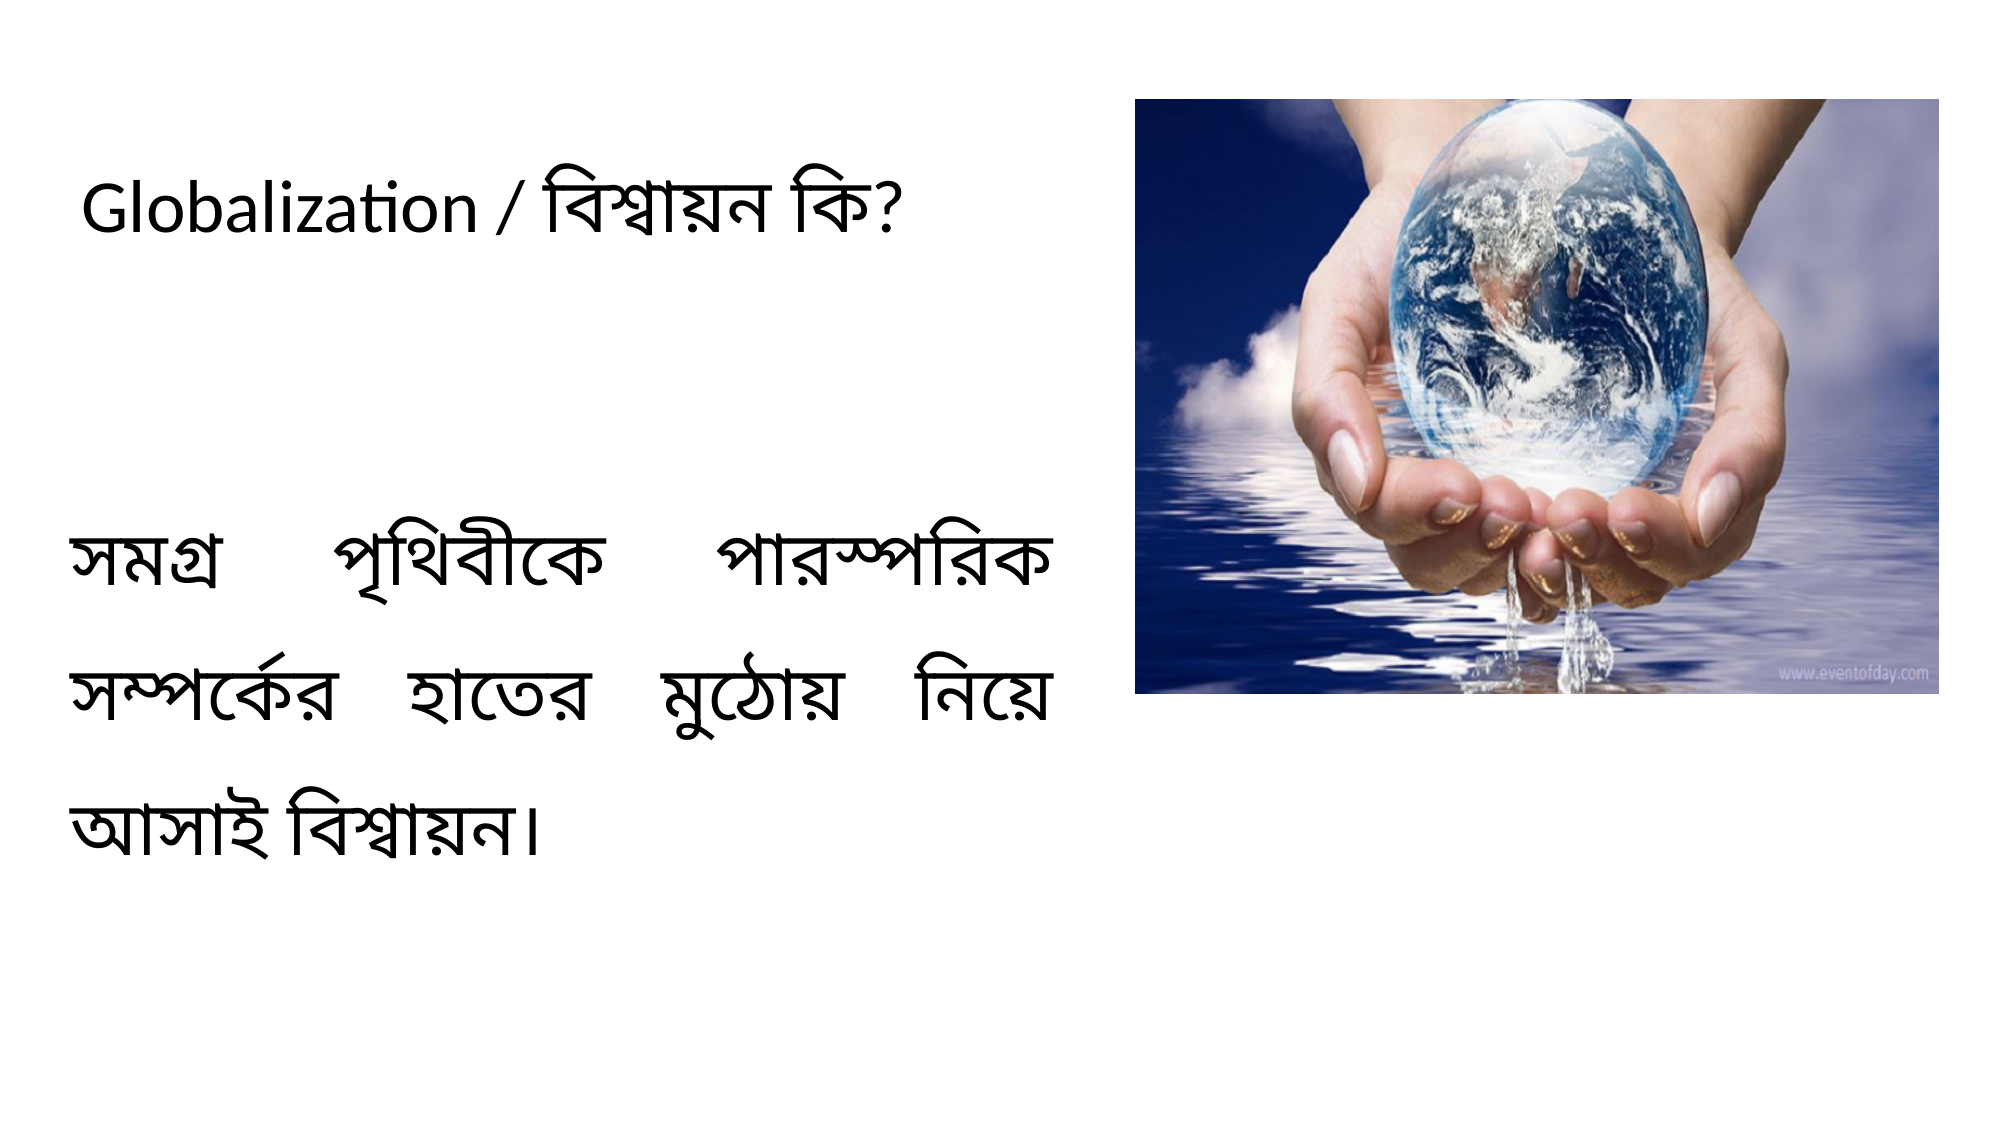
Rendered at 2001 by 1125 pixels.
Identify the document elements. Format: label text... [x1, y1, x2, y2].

picture [1135, 99, 1939, 694]
text_box Globalization / বিশ্বায়ন কি? [66, 149, 922, 255]
text_box সমগ্র পৃথিবীকে পারস্পরিক সম্পর্কের হাতের মুঠোয় নিয়ে আসাই বিশ্বায়ন। [55, 458, 1069, 878]
